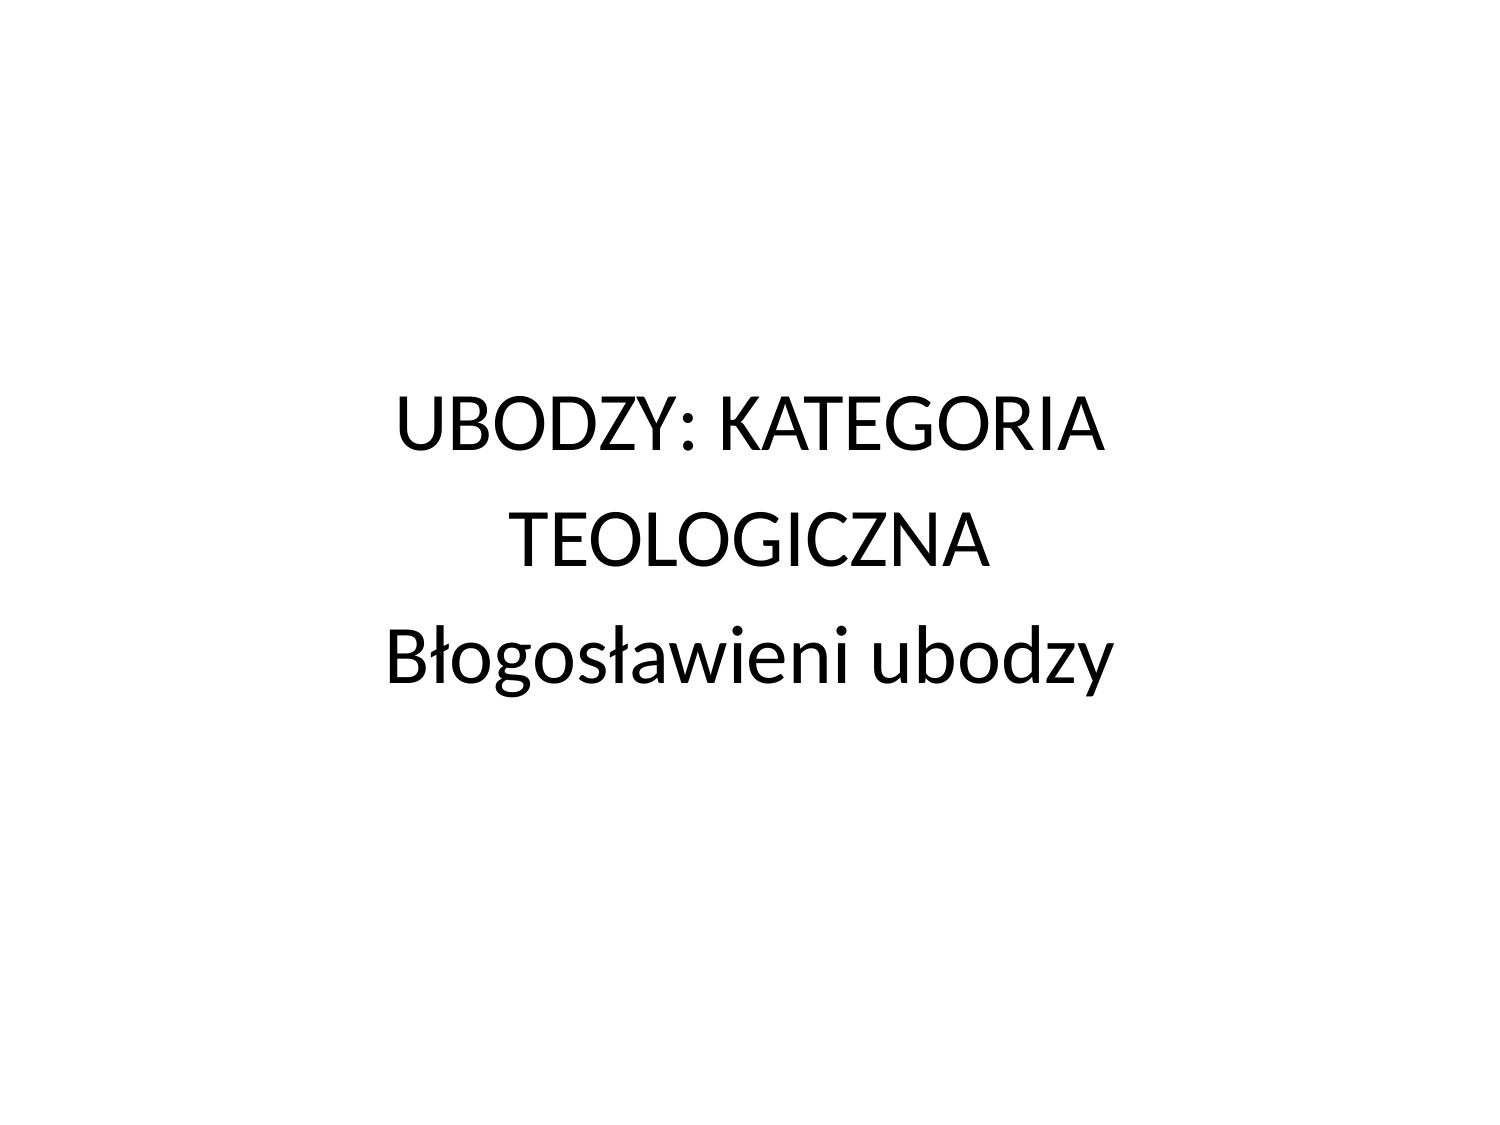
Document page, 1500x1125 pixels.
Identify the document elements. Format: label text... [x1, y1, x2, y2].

list UBODZY: KATEGORIA TEOLOGICZNA Błogosławieni ubodzy [74, 262, 1426, 1006]
